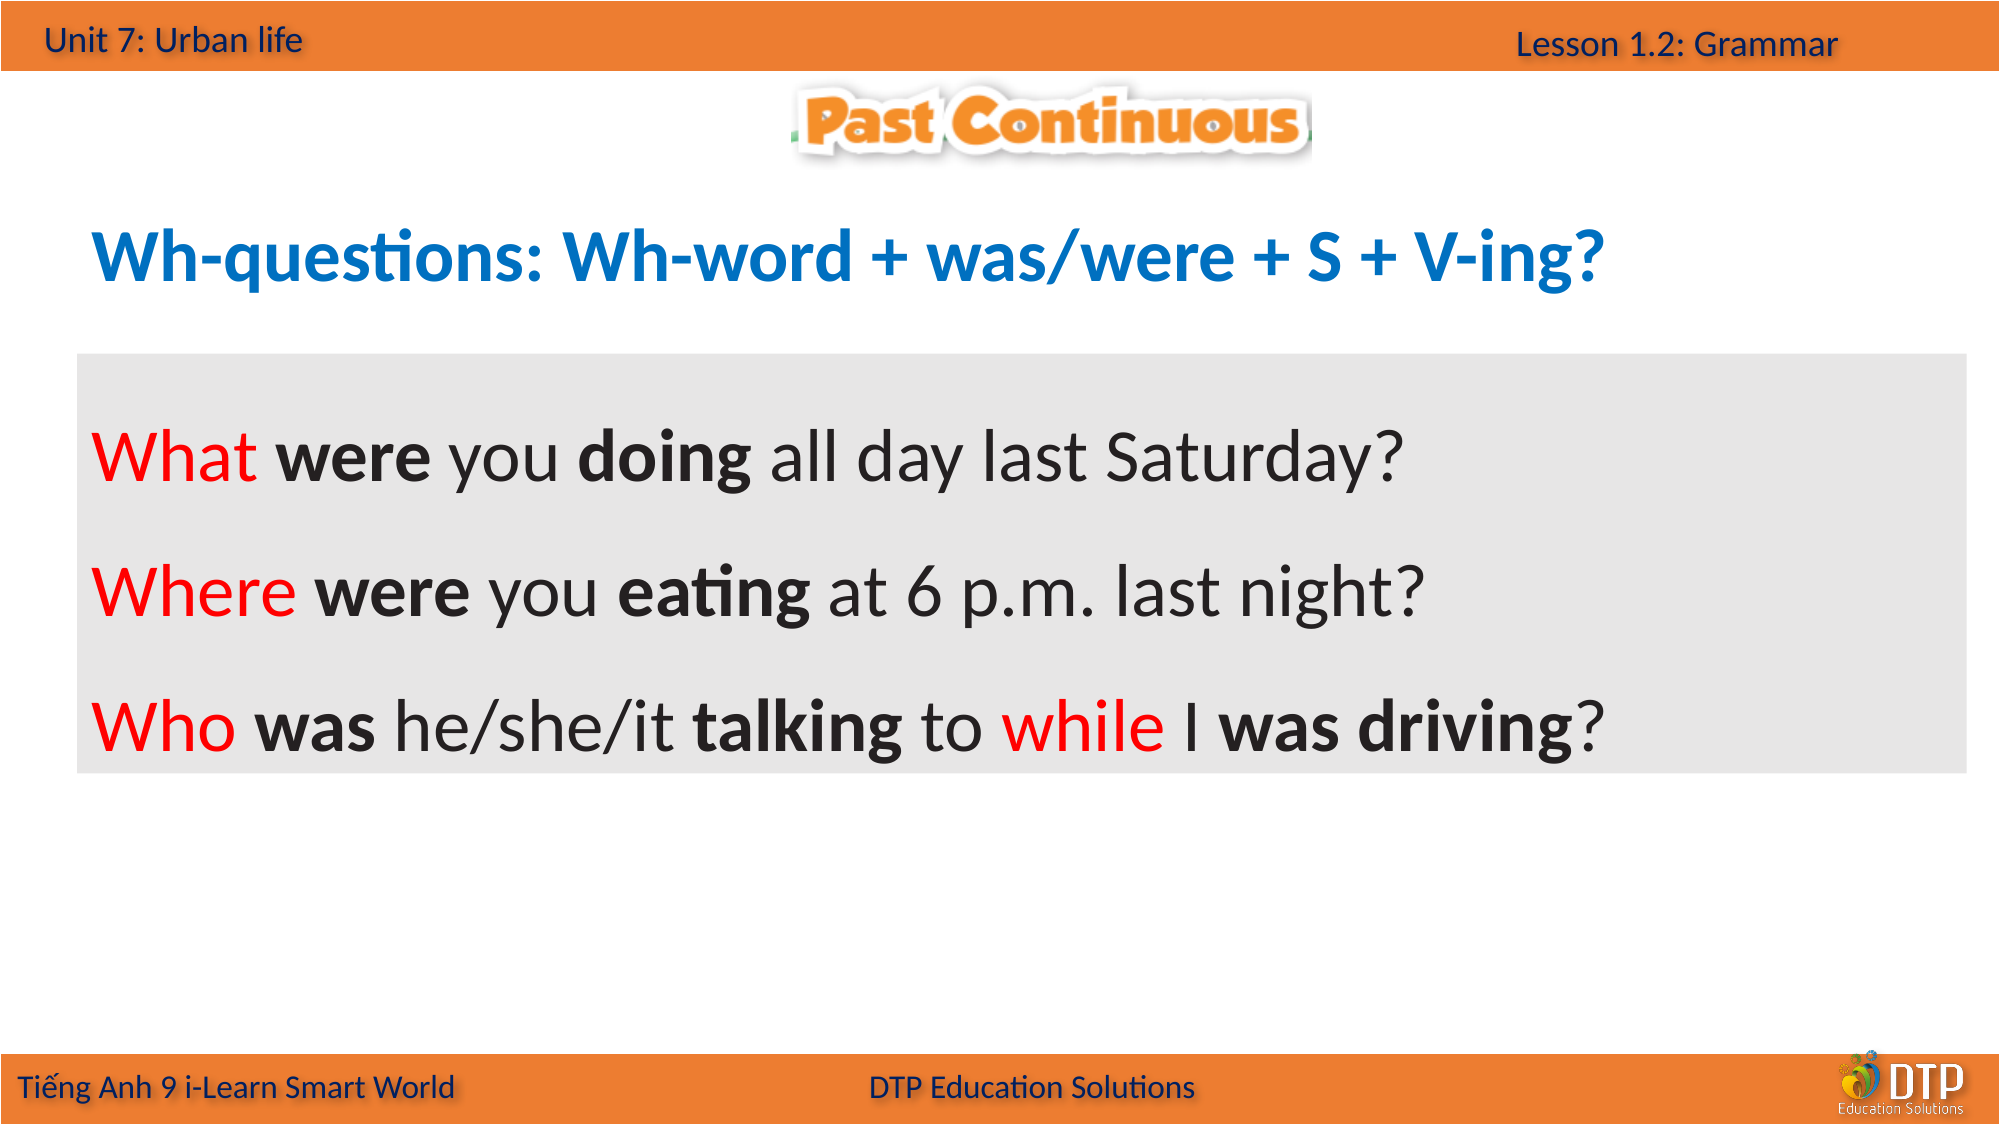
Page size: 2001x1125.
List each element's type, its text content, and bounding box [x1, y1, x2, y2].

text_box What were you doing all day last Saturday? Where were you eating at 6 p.m. last night? Who was he/she/it talking to while I was driving? [77, 353, 1967, 774]
picture [1839, 1050, 1963, 1114]
text_box Wh-questions: Wh-word + was/were + S + V-ing? [77, 198, 1786, 394]
picture [791, 71, 1312, 170]
